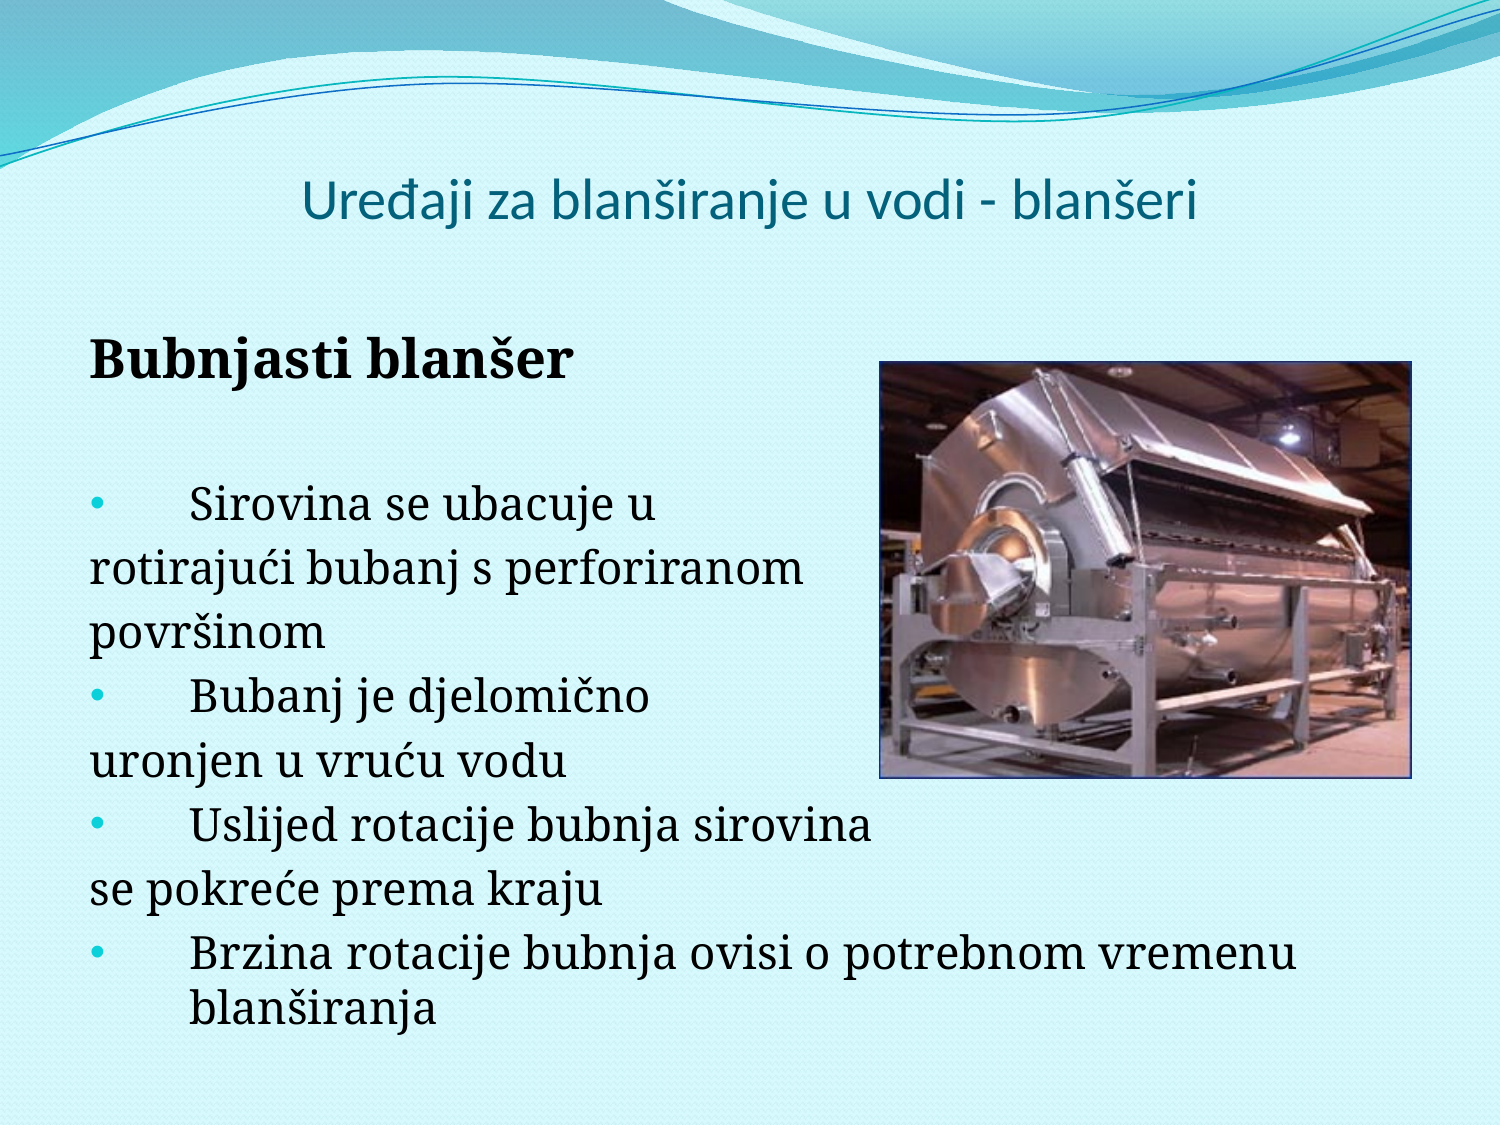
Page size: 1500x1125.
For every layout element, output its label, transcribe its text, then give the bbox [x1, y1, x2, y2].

picture [879, 361, 1412, 779]
title Uređaji za blanširanje u vodi - blanšeri [75, 115, 1425, 232]
list Bubnjasti blanšer Sirovina se ubacuje u rotirajući bubanj s perforiranom površinom Bubanj je djelomično uronjen u vruću vodu Uslijed rotacije bubnja sirovina se pokreće prema kraju Brzina rotacije bubnja ovisi o potrebnom vremenu blanširanja [75, 317, 1425, 1038]
